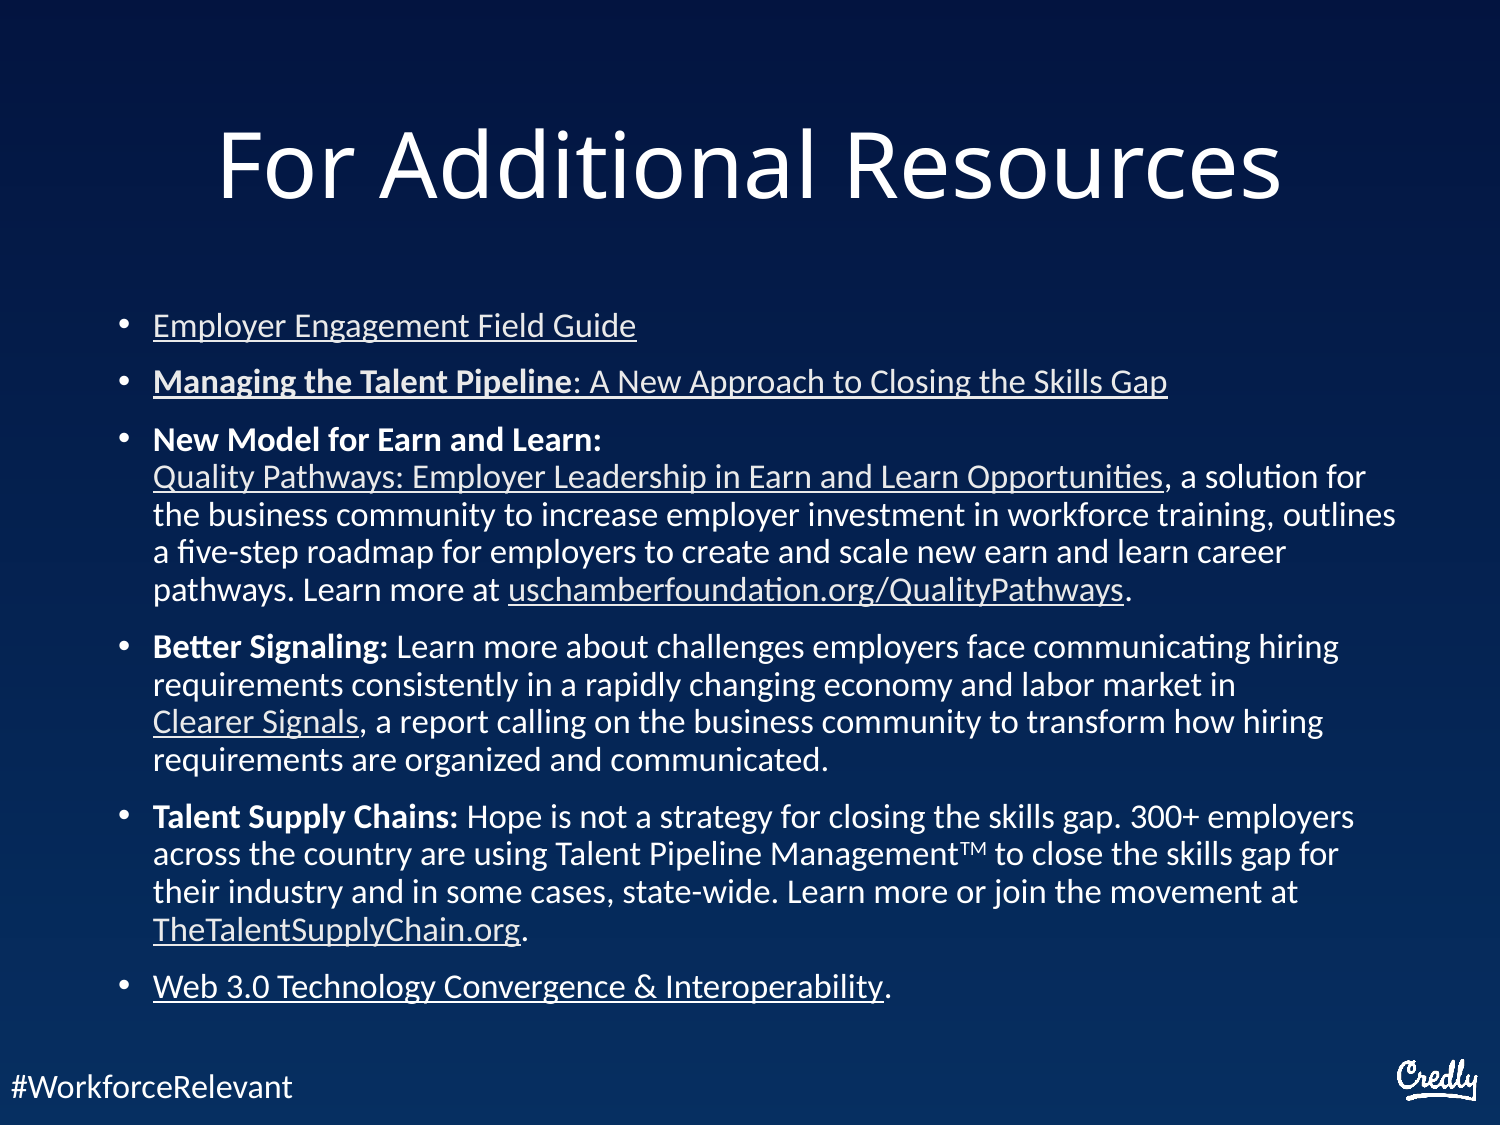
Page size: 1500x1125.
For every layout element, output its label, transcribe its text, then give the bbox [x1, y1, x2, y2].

title For Additional Resources [103, 59, 1397, 278]
picture [1392, 1046, 1483, 1114]
list Employer Engagement Field Guide Managing the Talent Pipeline: A New Approach to Closing the Skills Gap New Model for Earn and Learn: Quality Pathways: Employer Leadership in Earn and Learn Opportunities, a solution for the business community to increase employer investment in workforce training, outlines a five-step roadmap for employers to create and scale new earn and learn career pathways. Learn more at uschamberfoundation.org/QualityPathways. Better Signaling: Learn more about challenges employers face communicating hiring requirements consistently in a rapidly changing economy and labor market in Clearer Signals, a report calling on the business community to transform how hiring requirements are organized and communicated. Talent Supply Chains: Hope is not a strategy for closing the skills gap. 300+ employers across the country are using Talent Pipeline ManagementTM to close the skills gap for their industry and in some cases, state-wide. Learn more or join the movement at TheTalentSupplyChain.org. Web 3.0 Technology Convergence & Interoperability. [103, 299, 1418, 1014]
text_box #WorkforceRelevant [0, 1061, 484, 1114]
